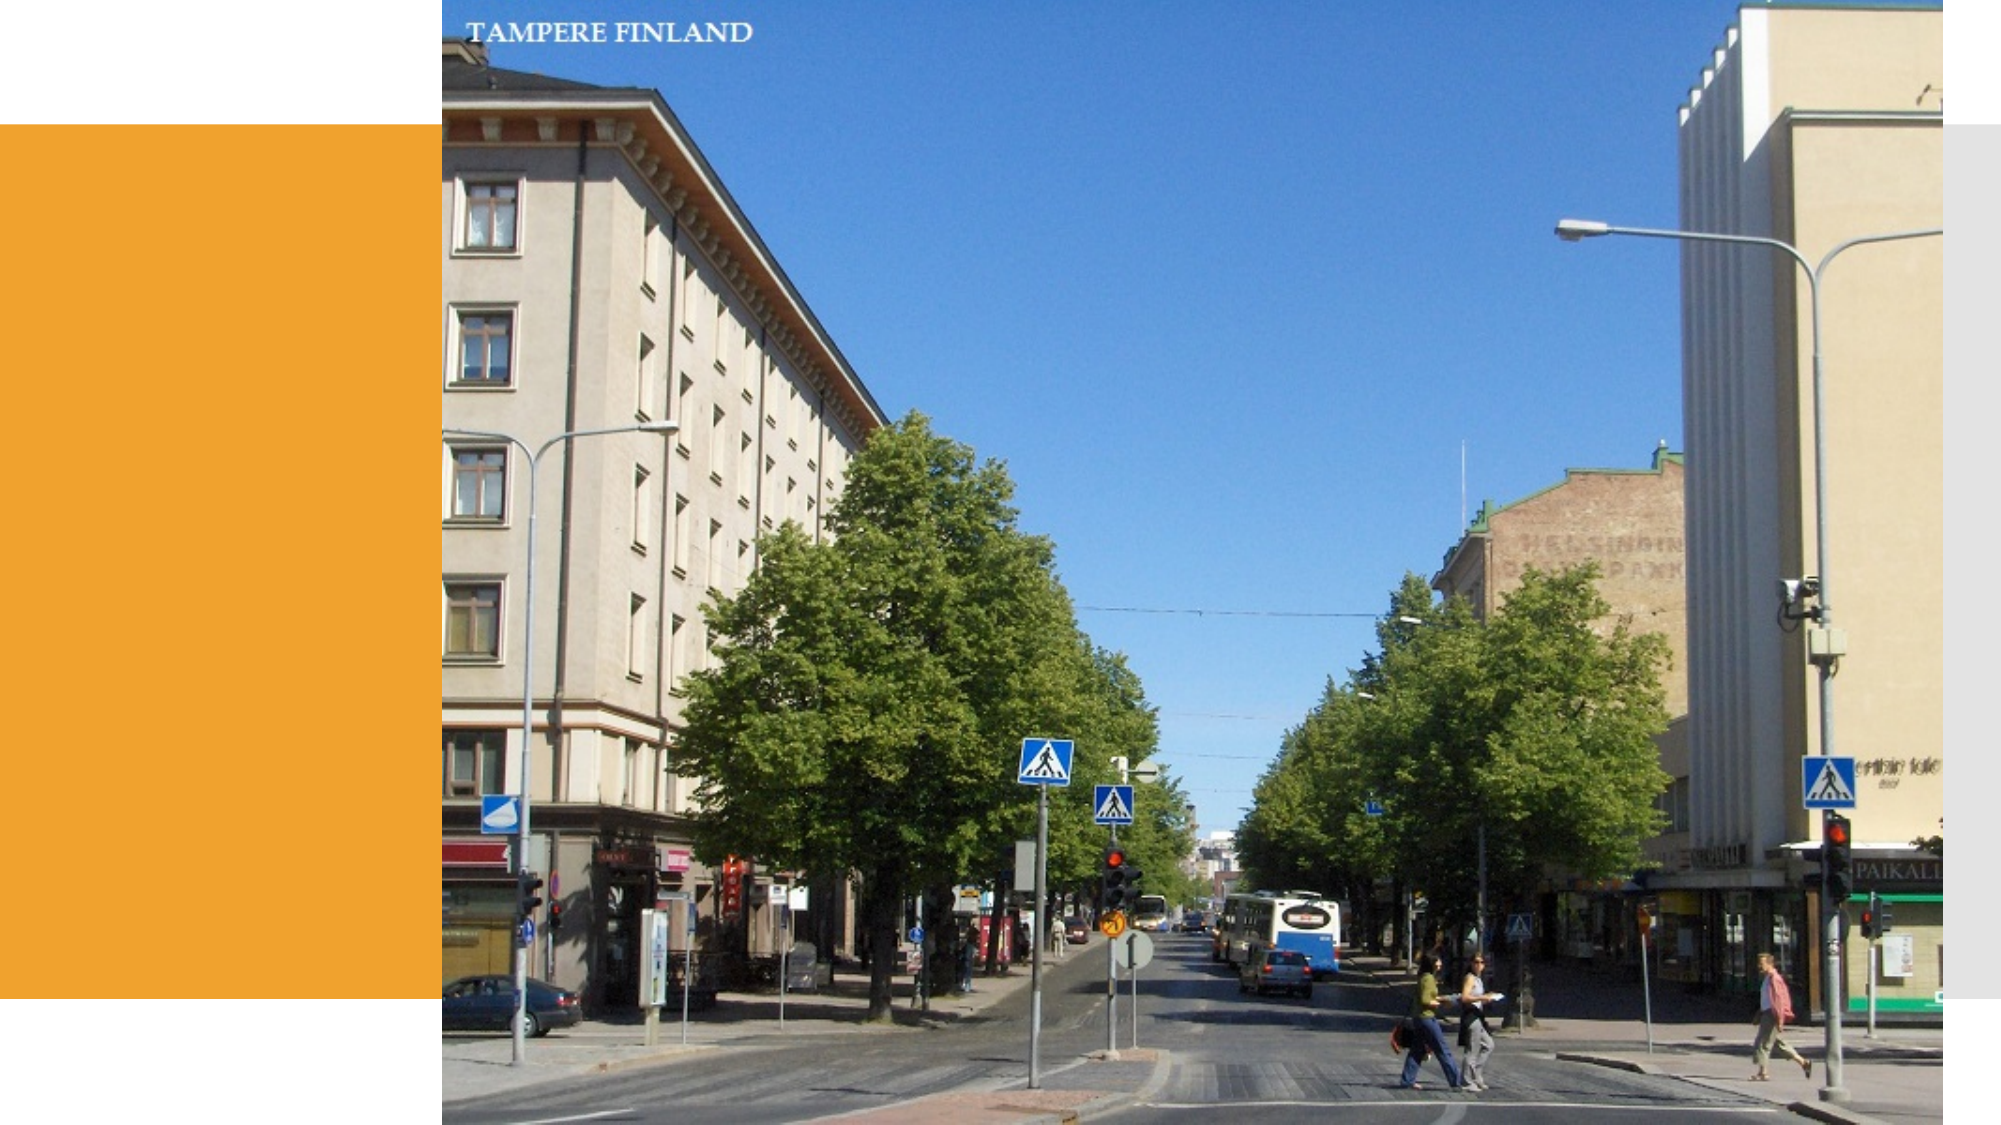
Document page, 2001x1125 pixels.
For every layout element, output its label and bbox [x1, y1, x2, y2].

list [442, 0, 1943, 1125]
